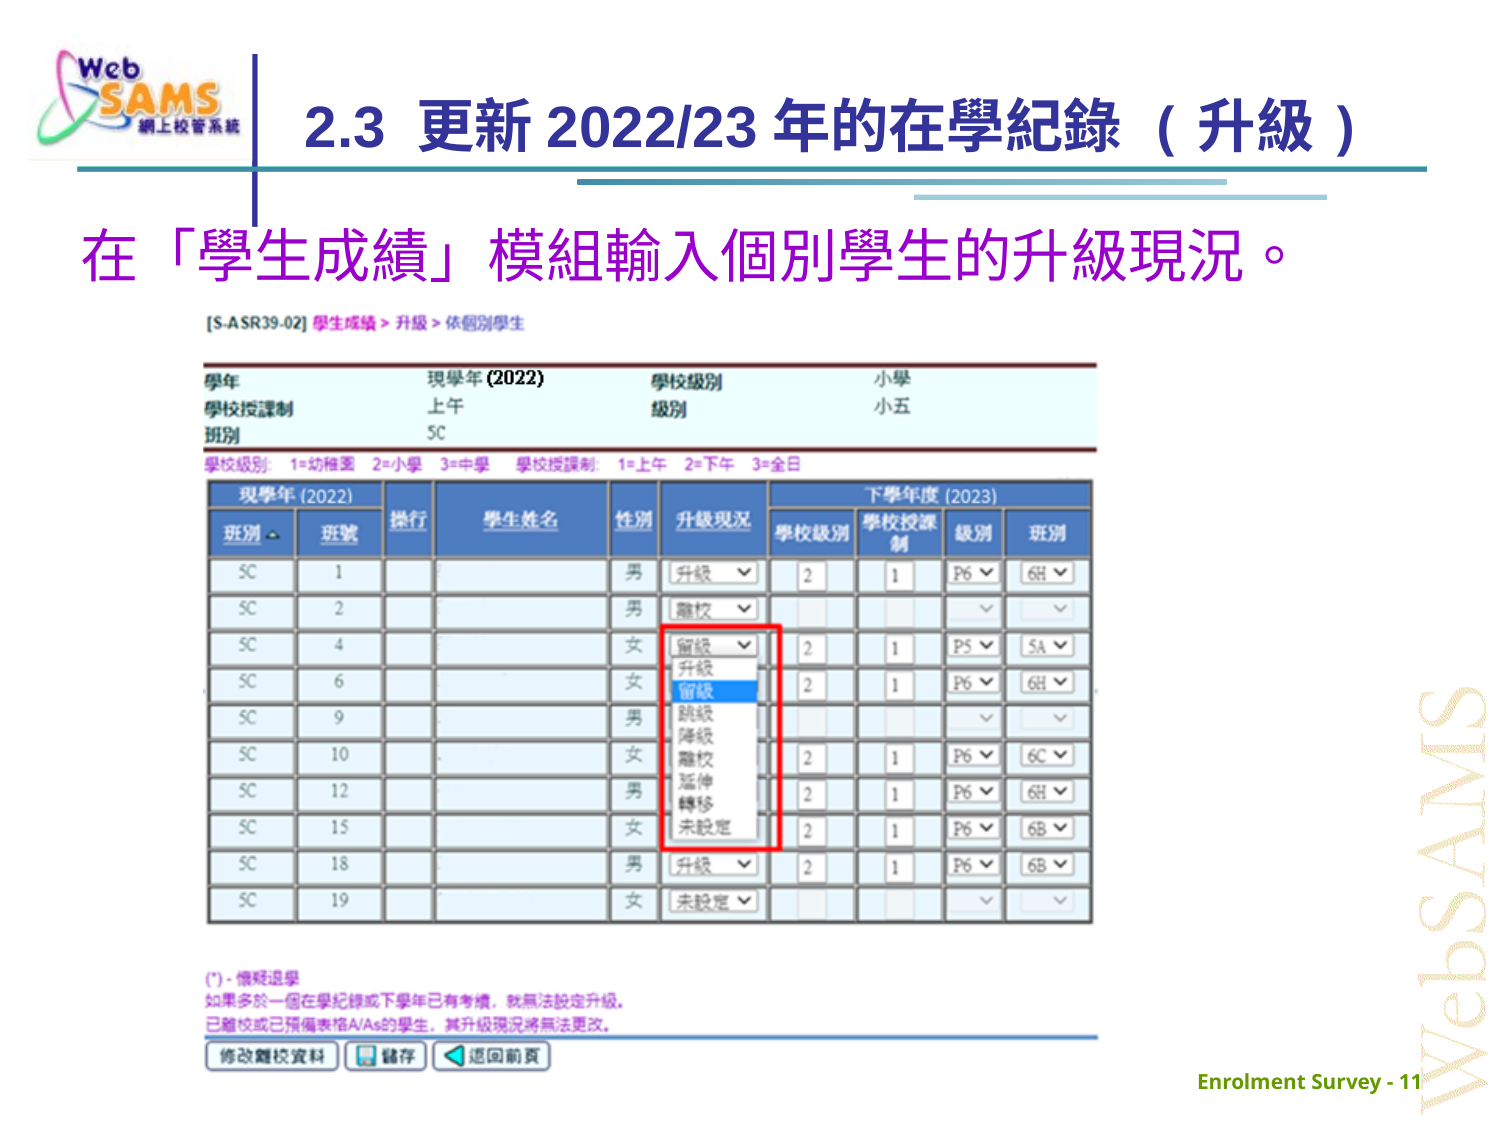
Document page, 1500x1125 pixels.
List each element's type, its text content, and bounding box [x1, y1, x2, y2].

picture [27, 29, 253, 161]
list 在「學生成績」模組輸入個別學生的升級現況。 [64, 219, 1307, 327]
slide_number Enrolment Survey - 11 [1128, 1029, 1438, 1105]
picture [1393, 679, 1500, 1117]
picture [202, 311, 1126, 1102]
title 2.3 更新2022/23年的在學紀錄 (升級) [289, 41, 1465, 167]
